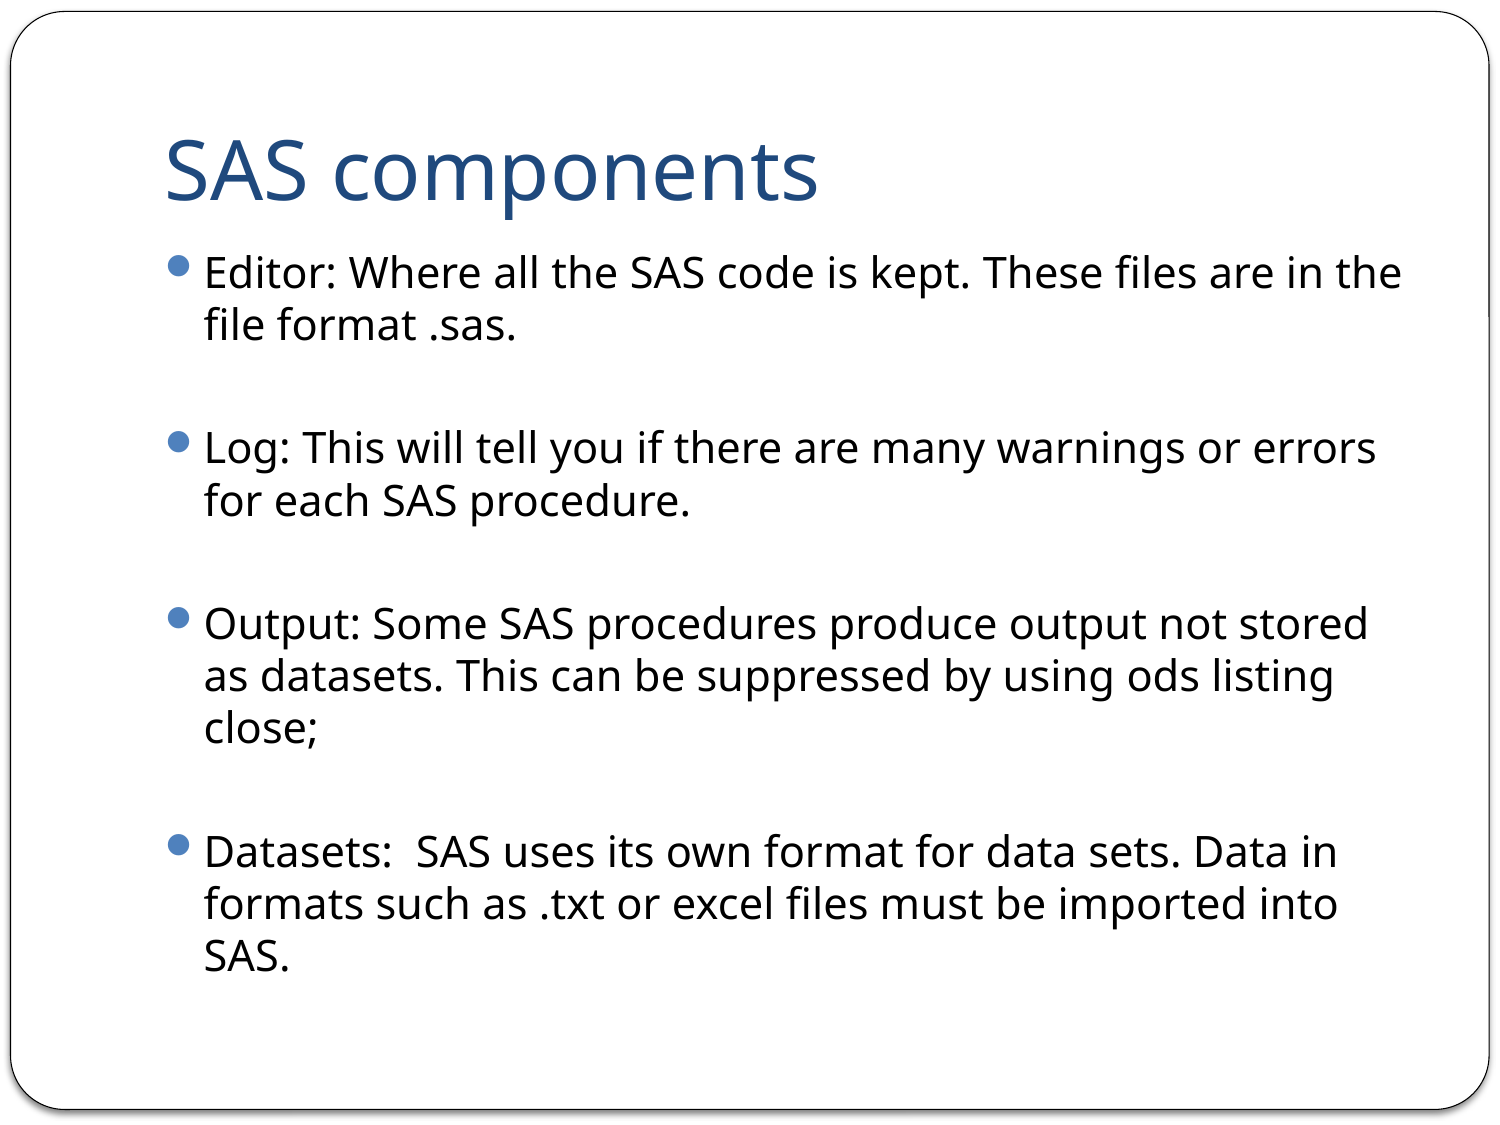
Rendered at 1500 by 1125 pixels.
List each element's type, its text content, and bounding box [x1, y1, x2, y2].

title SAS components [150, 45, 1425, 233]
list Editor: Where all the SAS code is kept. These files are in the file format .sas. Log: This will tell you if there are many warnings or errors for each SAS procedure. Output: Some SAS procedures produce output not stored as datasets. This can be suppressed by using ods listing close; Datasets: SAS uses its own format for data sets. Data in formats such as .txt or excel files must be imported into SAS. [150, 237, 1425, 988]
